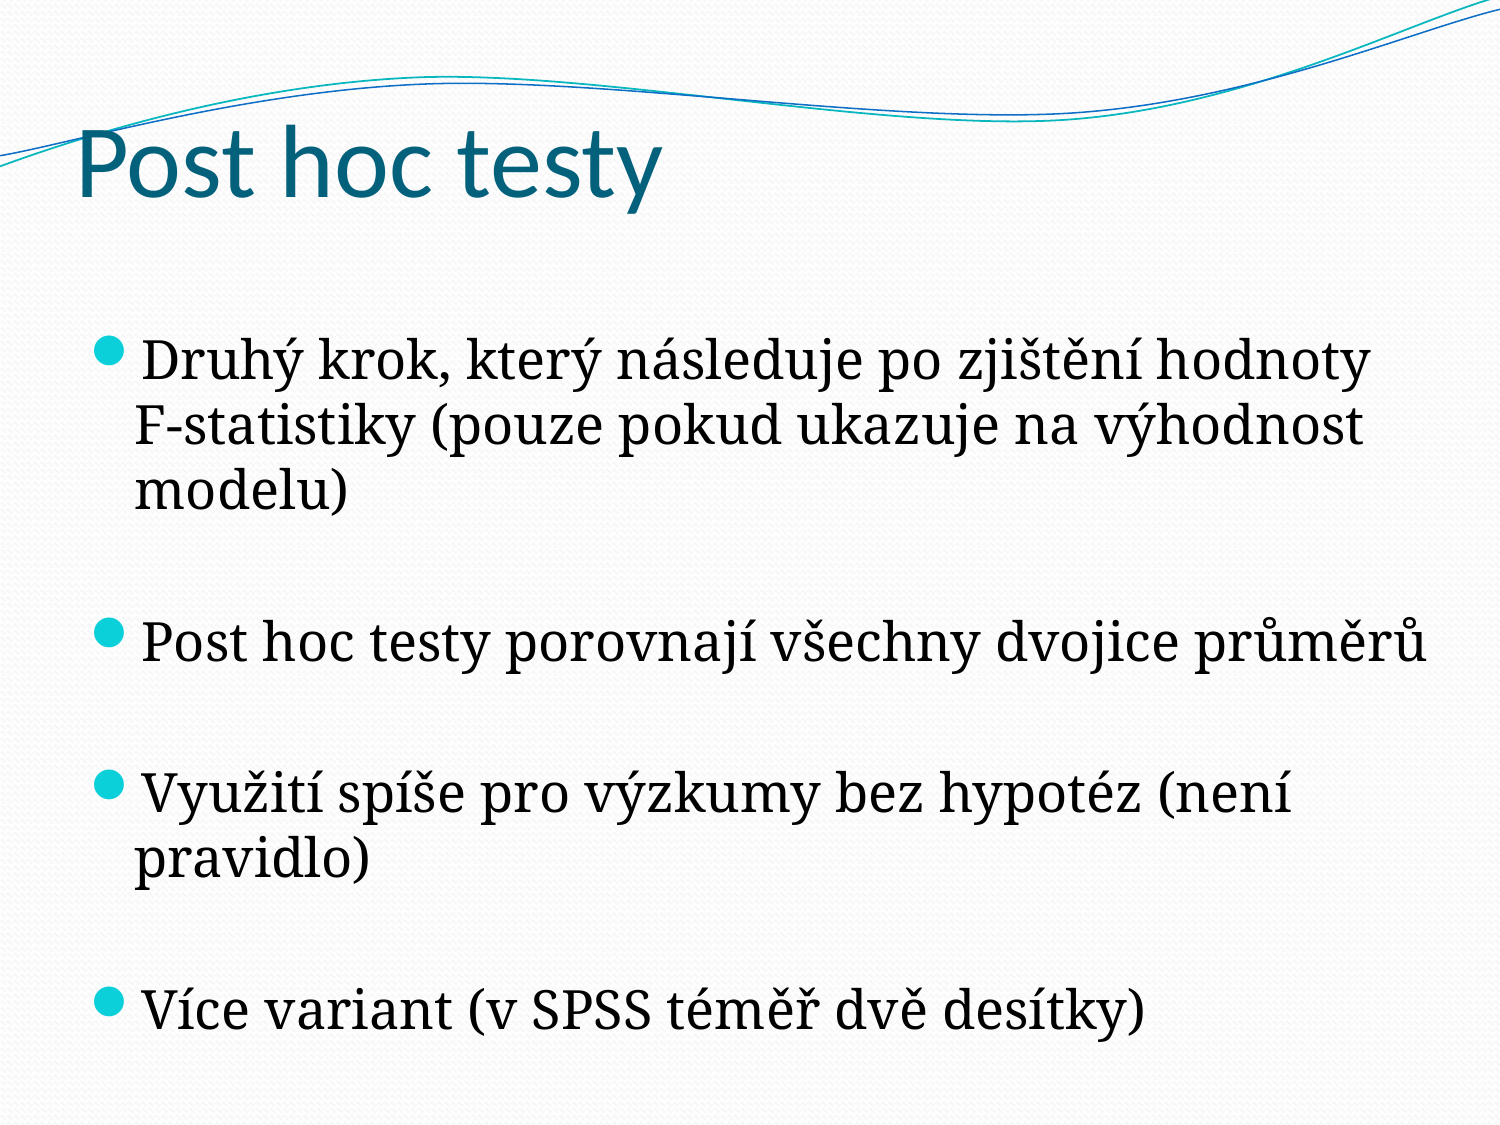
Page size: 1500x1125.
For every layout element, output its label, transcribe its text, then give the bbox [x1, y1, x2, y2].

title Post hoc testy [75, 30, 1425, 219]
list Druhý krok, který následuje po zjištění hodnoty F-statistiky (pouze pokud ukazuje na výhodnost modelu) Post hoc testy porovnají všechny dvojice průměrů Využití spíše pro výzkumy bez hypotéz (není pravidlo) Více variant (v SPSS téměř dvě desítky) [75, 317, 1447, 1106]
